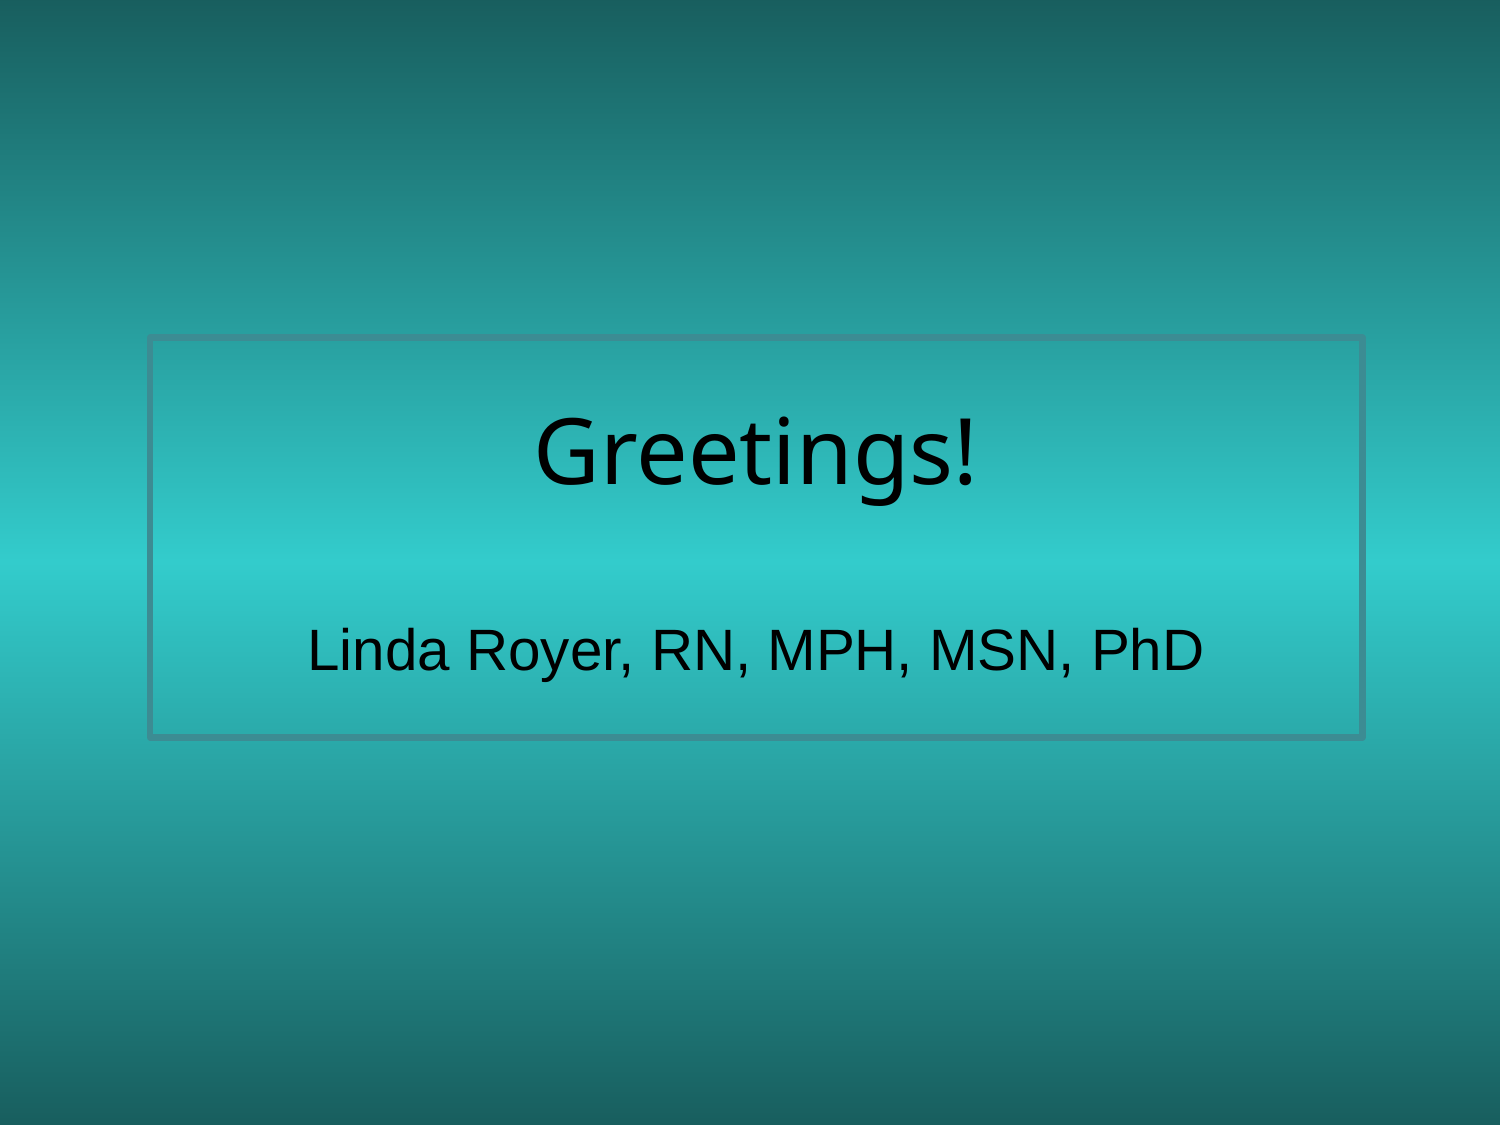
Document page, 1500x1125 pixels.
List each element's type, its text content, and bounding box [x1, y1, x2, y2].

title Greetings! Linda Royer, RN, MPH, MSN, PhD [150, 337, 1363, 738]
